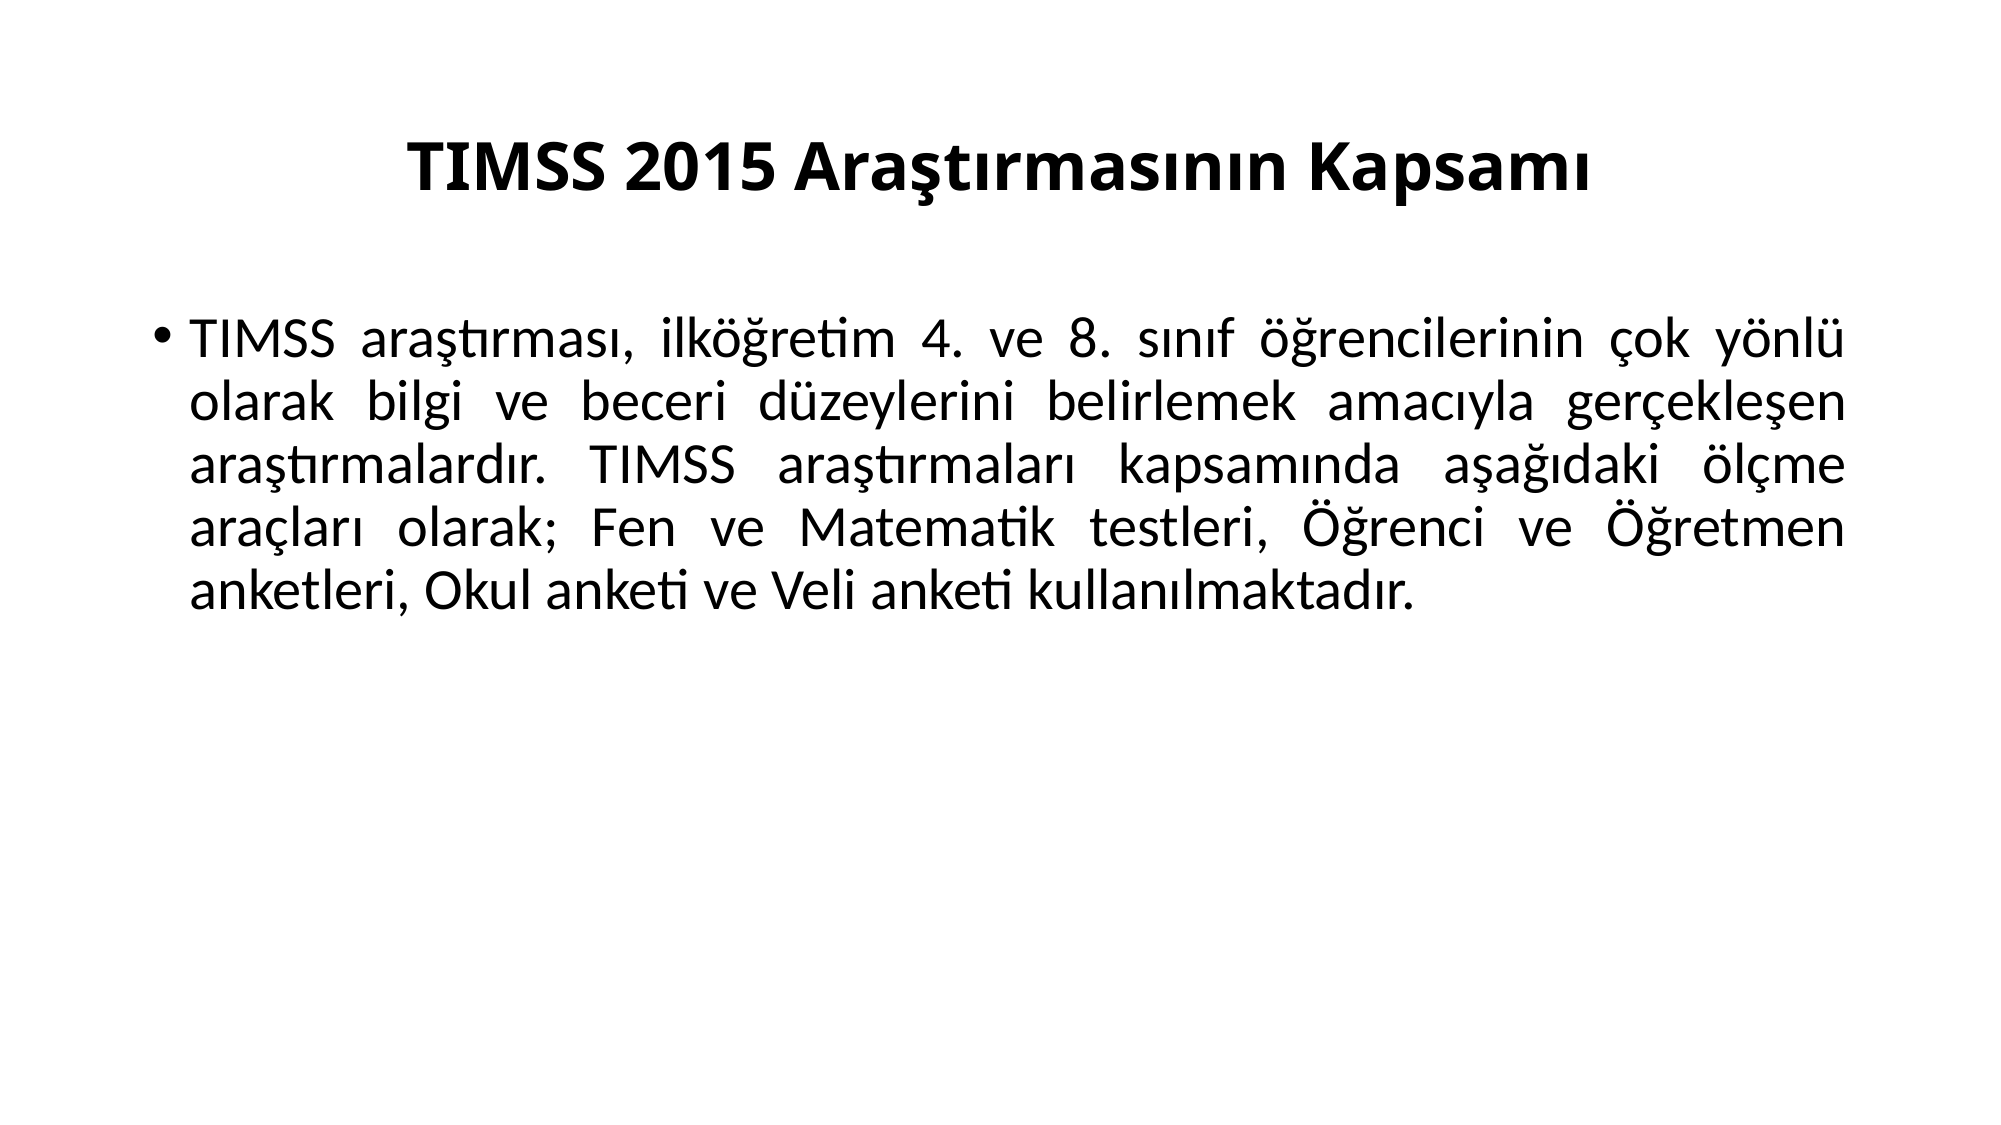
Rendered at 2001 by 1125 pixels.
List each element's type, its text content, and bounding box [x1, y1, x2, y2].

list TIMSS araştırması, ilköğretim 4. ve 8. sınıf öğrencilerinin çok yönlü olarak bilgi ve beceri düzeylerini belirlemek amacıyla gerçekleşen araştırmalardır. TIMSS araştırmaları kapsamında aşağıdaki ölçme araçları olarak; Fen ve Matematik testleri, Öğrenci ve Öğretmen anketleri, Okul anketi ve Veli anketi kullanılmaktadır. [137, 299, 1863, 1014]
title TIMSS 2015 Araştırmasının Kapsamı [137, 59, 1863, 278]
